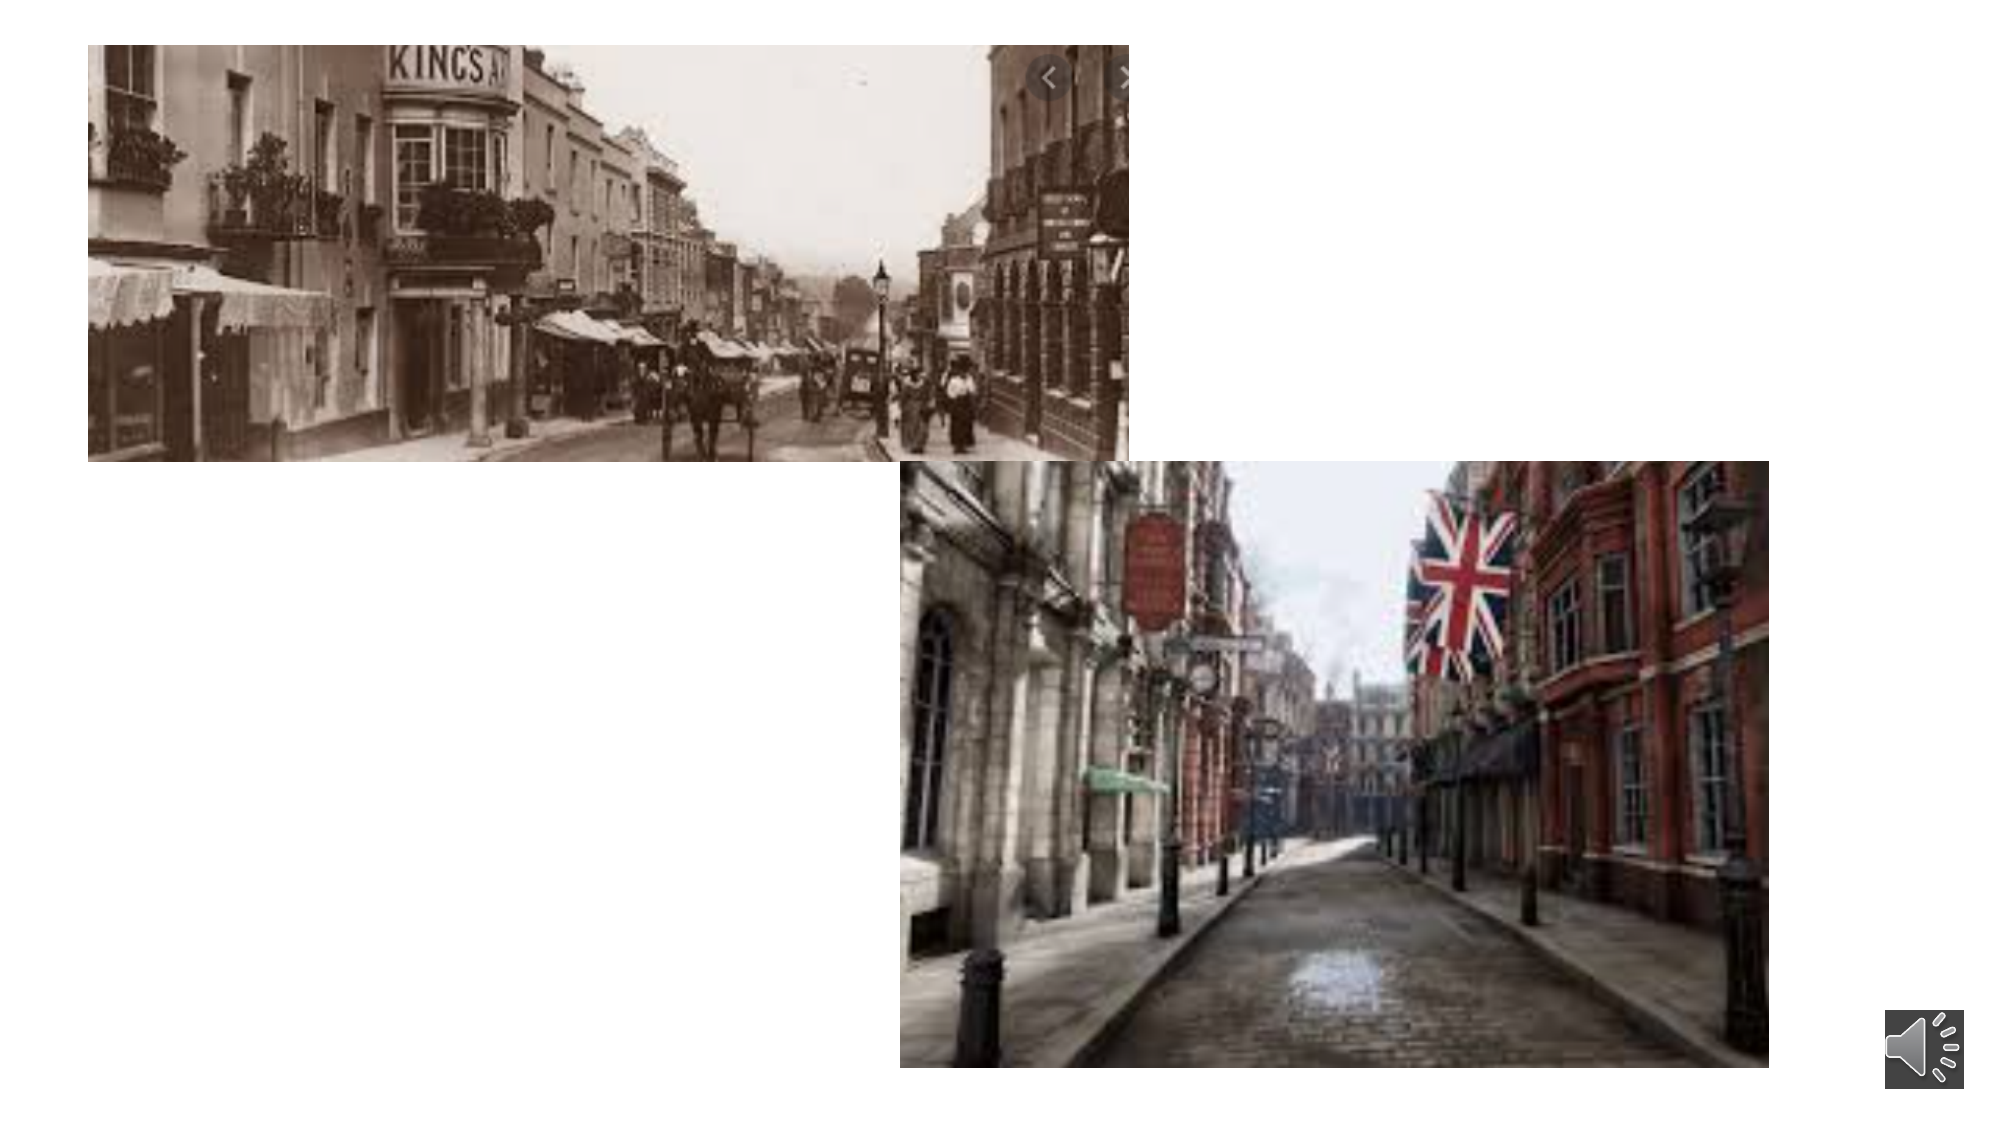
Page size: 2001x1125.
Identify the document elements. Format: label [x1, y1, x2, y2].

picture [1884, 1009, 1965, 1090]
picture [88, 45, 1769, 1068]
